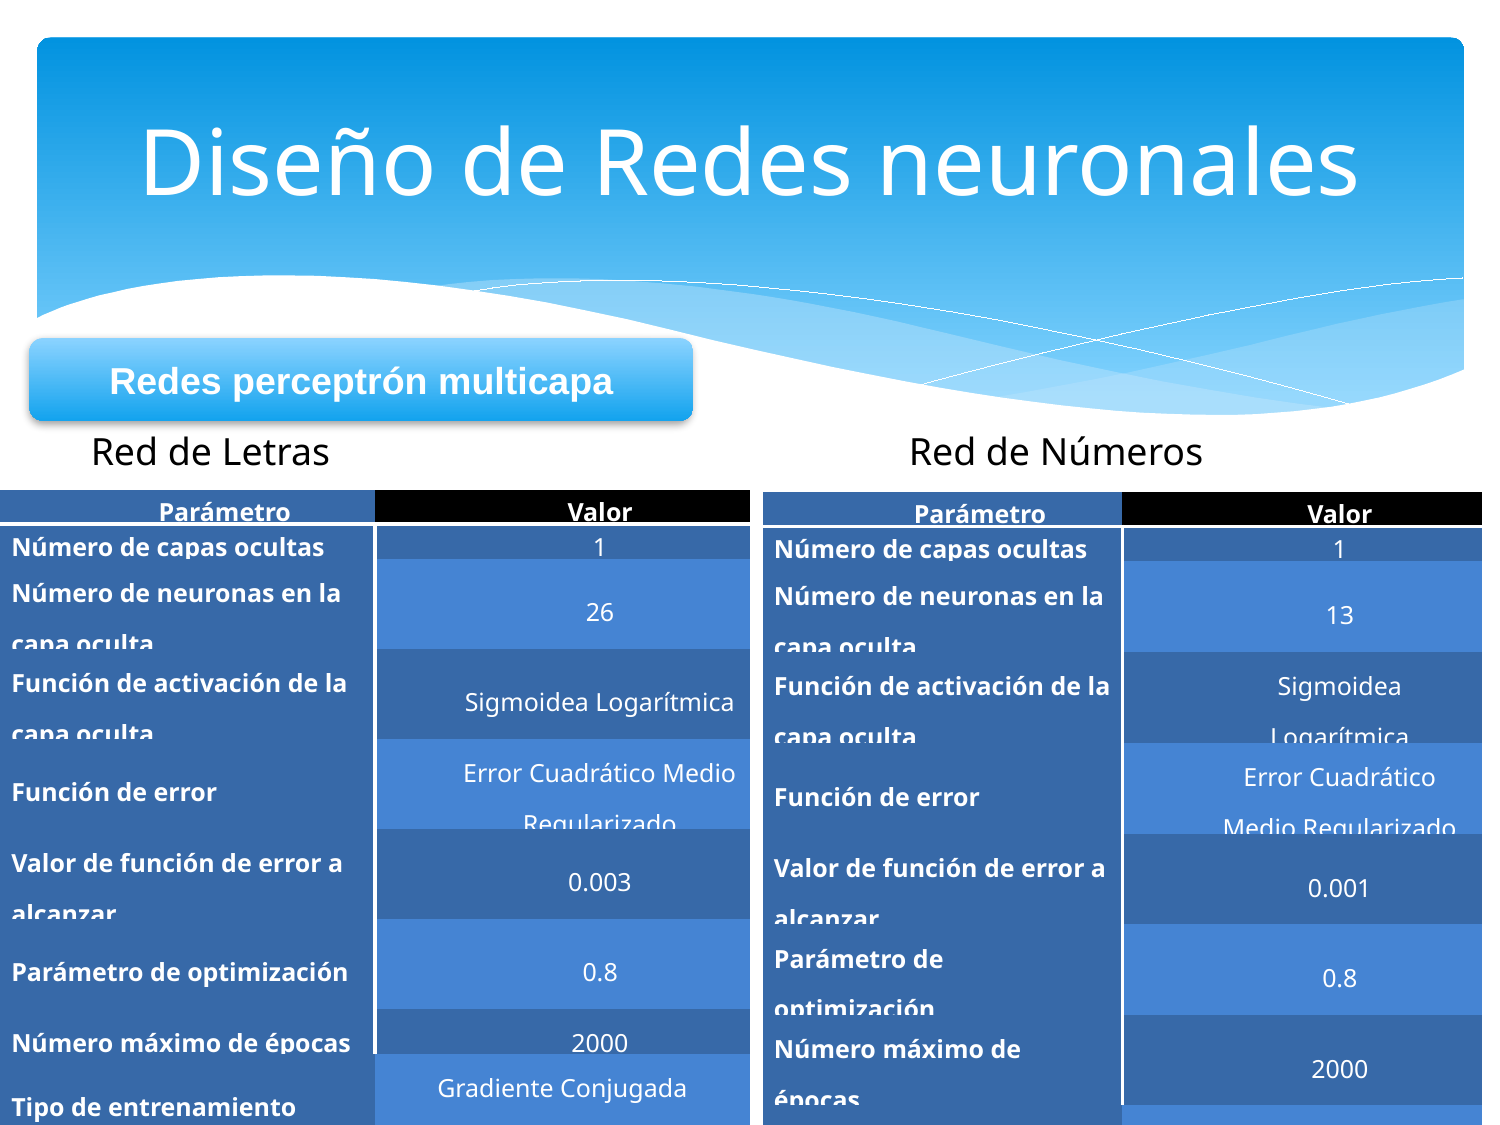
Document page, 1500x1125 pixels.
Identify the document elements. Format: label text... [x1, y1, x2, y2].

text_box Redes perceptrón multicapa [29, 338, 694, 421]
text_box Red de Letras Red de Números [76, 420, 1423, 481]
title Diseño de Redes neuronales [75, 55, 1425, 261]
